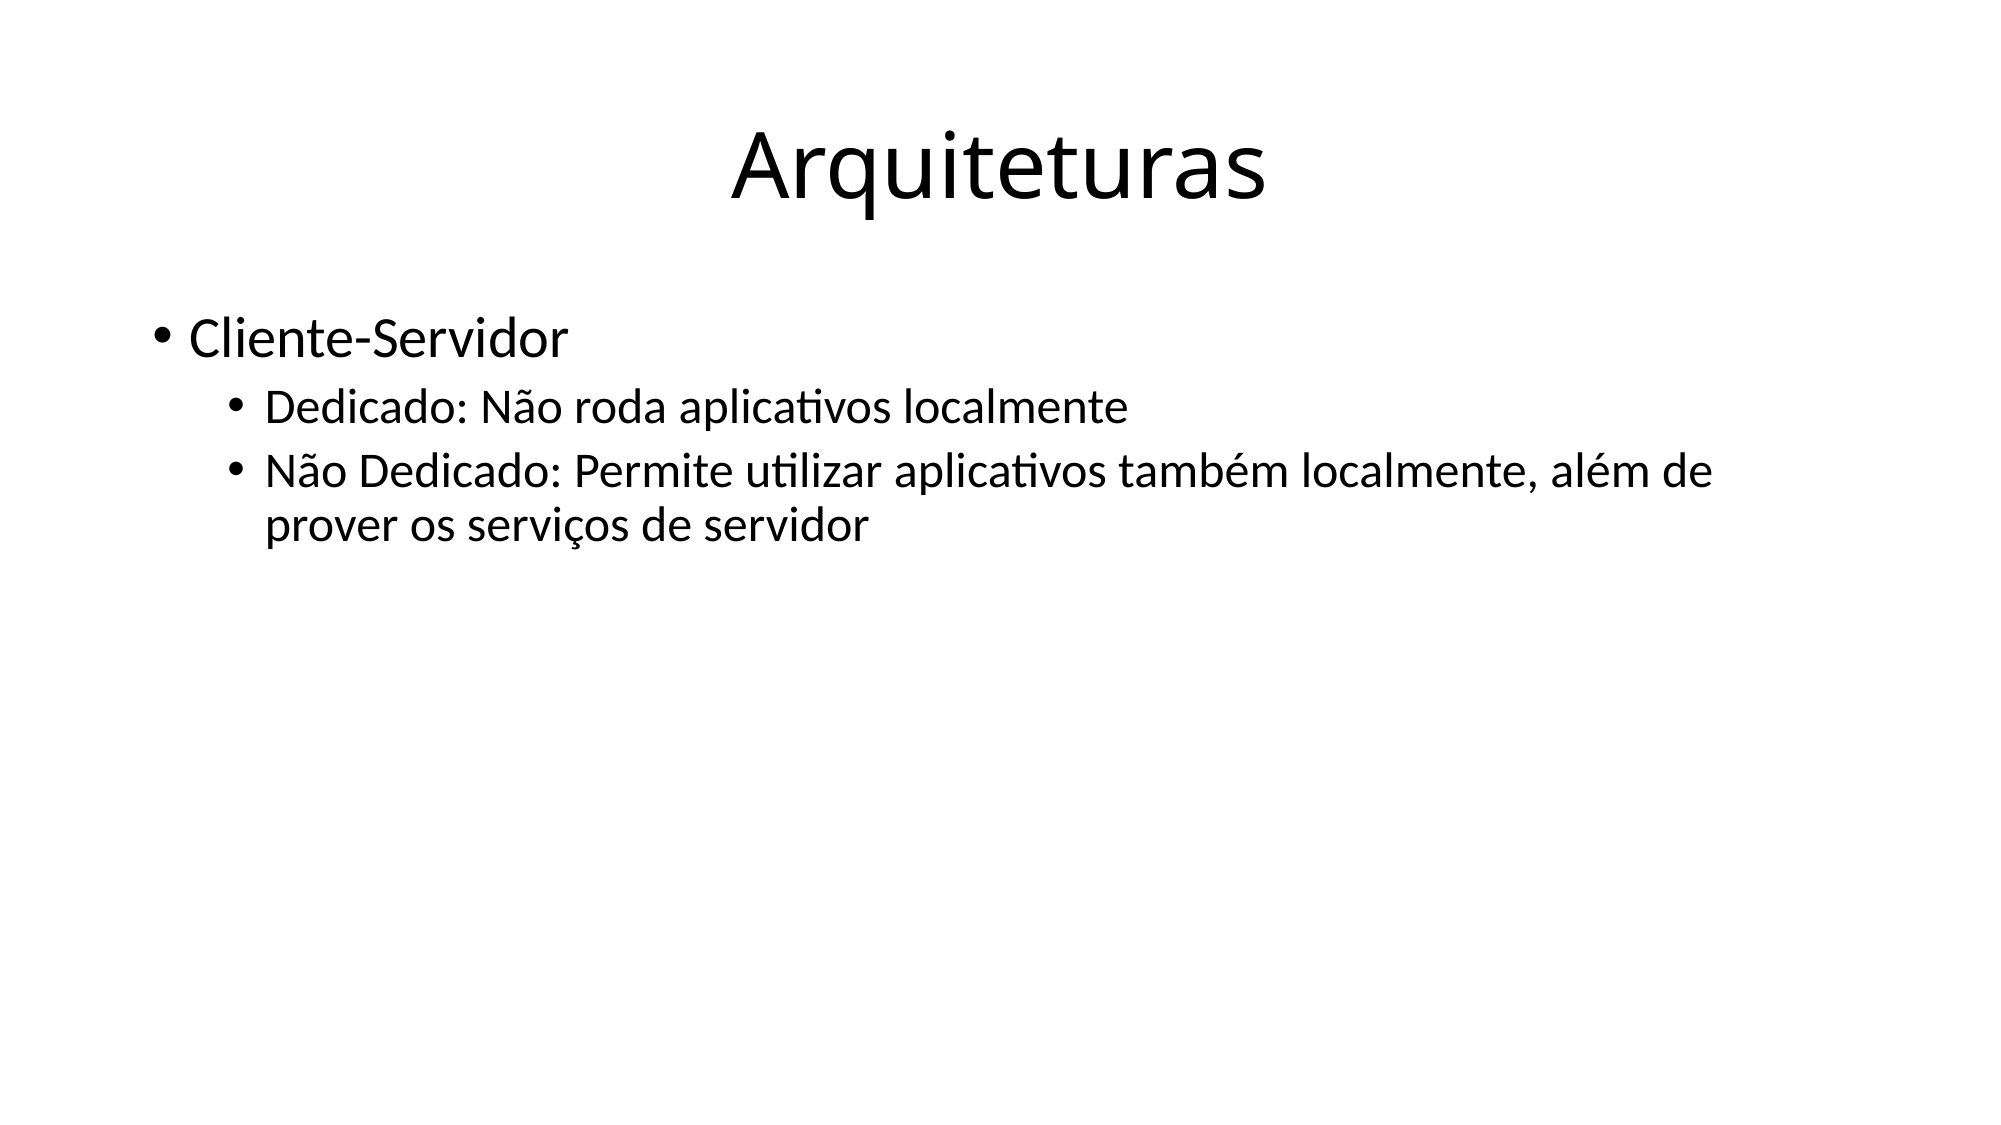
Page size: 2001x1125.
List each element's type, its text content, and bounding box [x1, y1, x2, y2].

list Cliente-Servidor Dedicado: Não roda aplicativos localmente Não Dedicado: Permite utilizar aplicativos também localmente, além de prover os serviços de servidor [137, 299, 1863, 1014]
title Arquiteturas [137, 59, 1863, 278]
